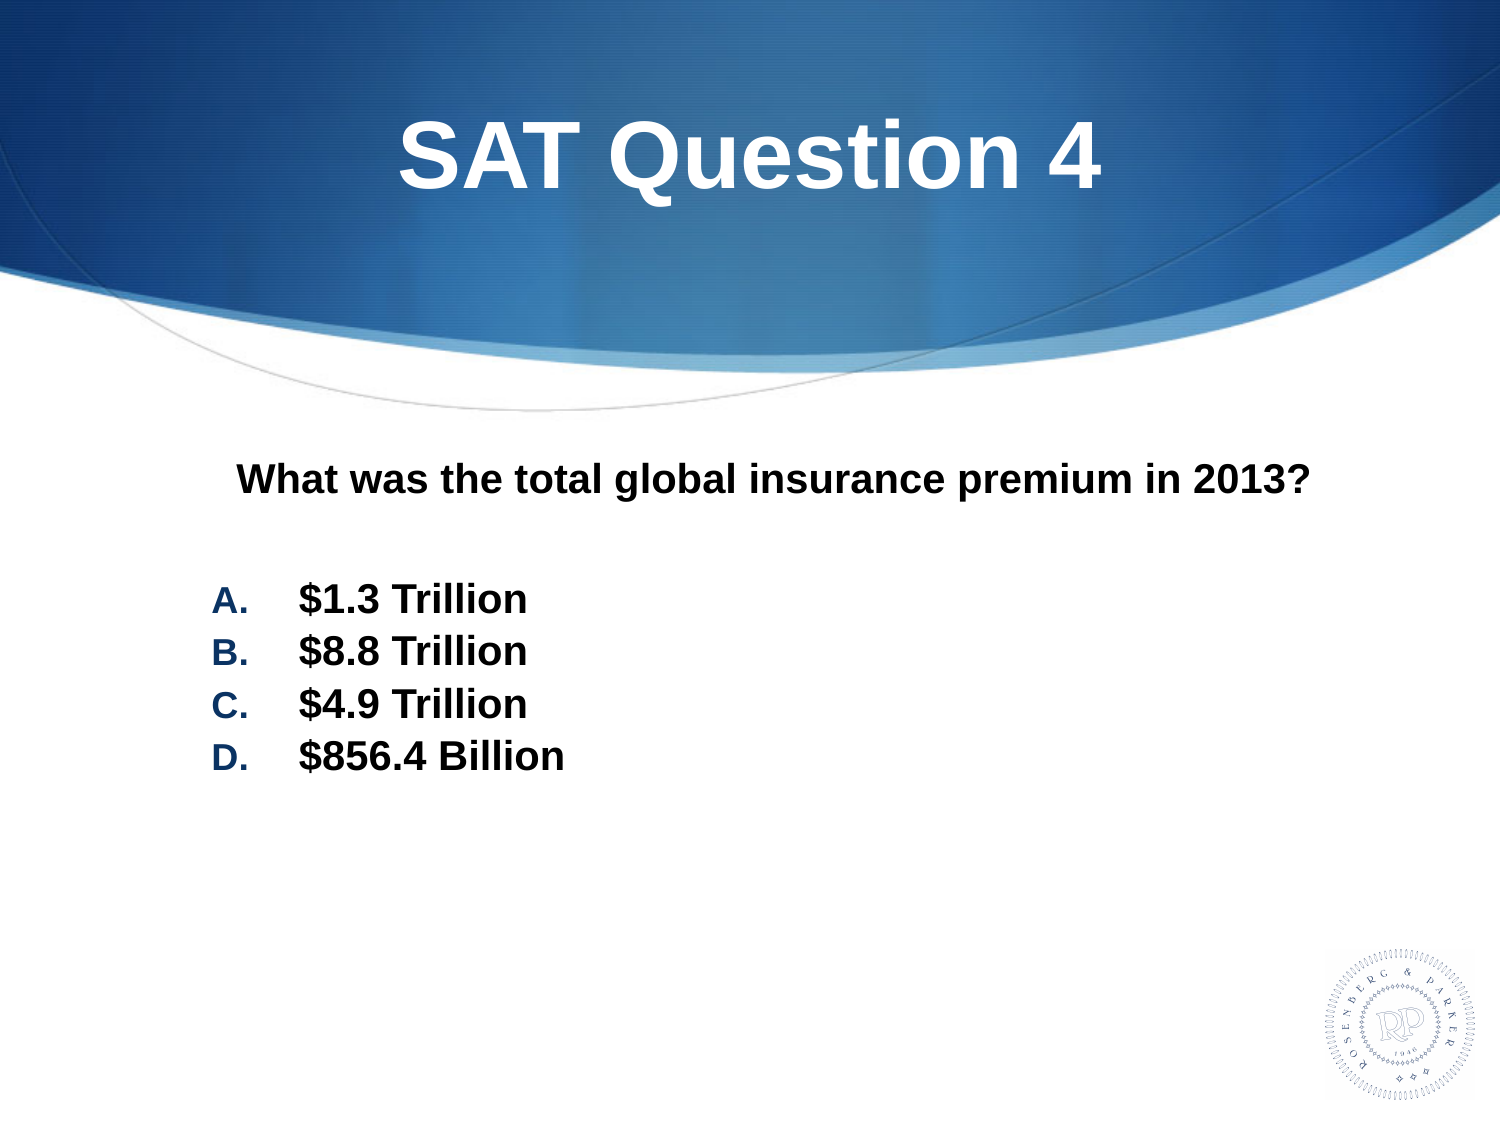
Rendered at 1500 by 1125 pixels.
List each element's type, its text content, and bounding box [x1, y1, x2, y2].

title SAT Question 4 [75, 56, 1425, 244]
picture [0, 0, 1500, 1125]
list What was the total global insurance premium in 2013? $1.3 Trillion $8.8 Trillion $4.9 Trillion $856.4 Billion [121, 454, 1379, 991]
